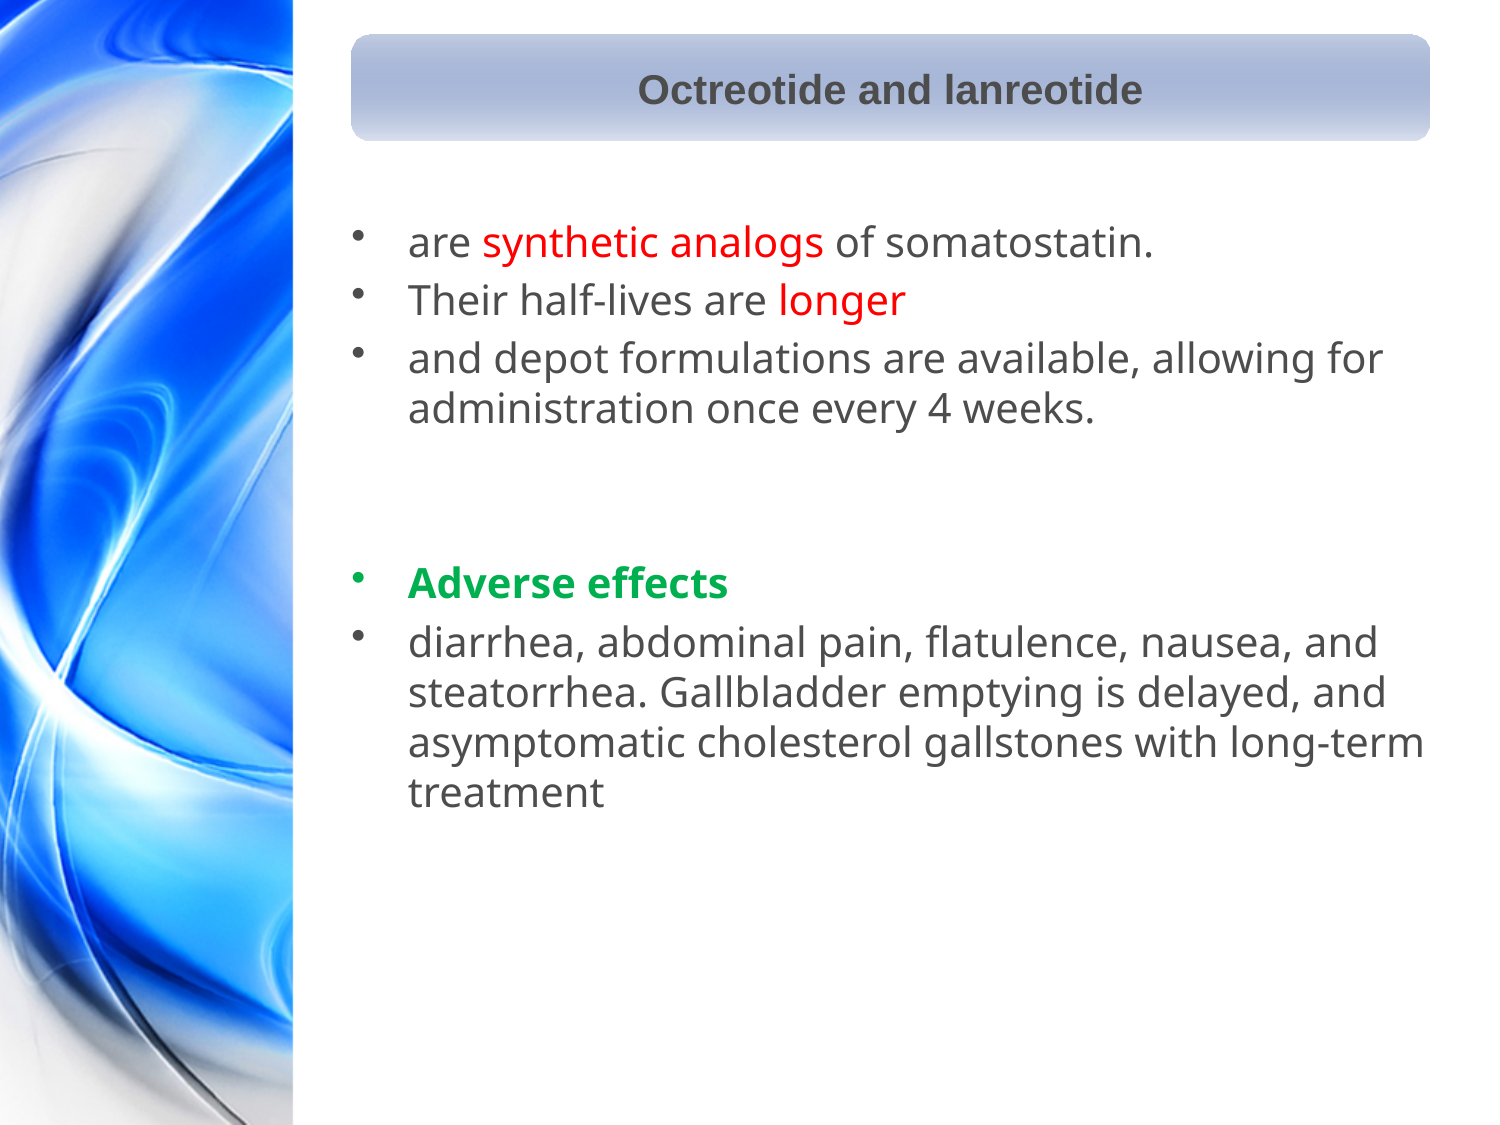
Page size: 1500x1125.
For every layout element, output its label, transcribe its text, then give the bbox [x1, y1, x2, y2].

picture [0, 0, 1500, 1125]
list are synthetic analogs of somatostatin. Their half-lives are longer and depot formulations are available, allowing for administration once every 4 weeks. Adverse effects diarrhea, abdominal pain, flatulence, nausea, and steatorrhea. Gallbladder emptying is delayed, and asymptomatic cholesterol gallstones with long-term treatment [336, 207, 1475, 1095]
text_box Octreotide and lanreotide [351, 35, 1430, 141]
